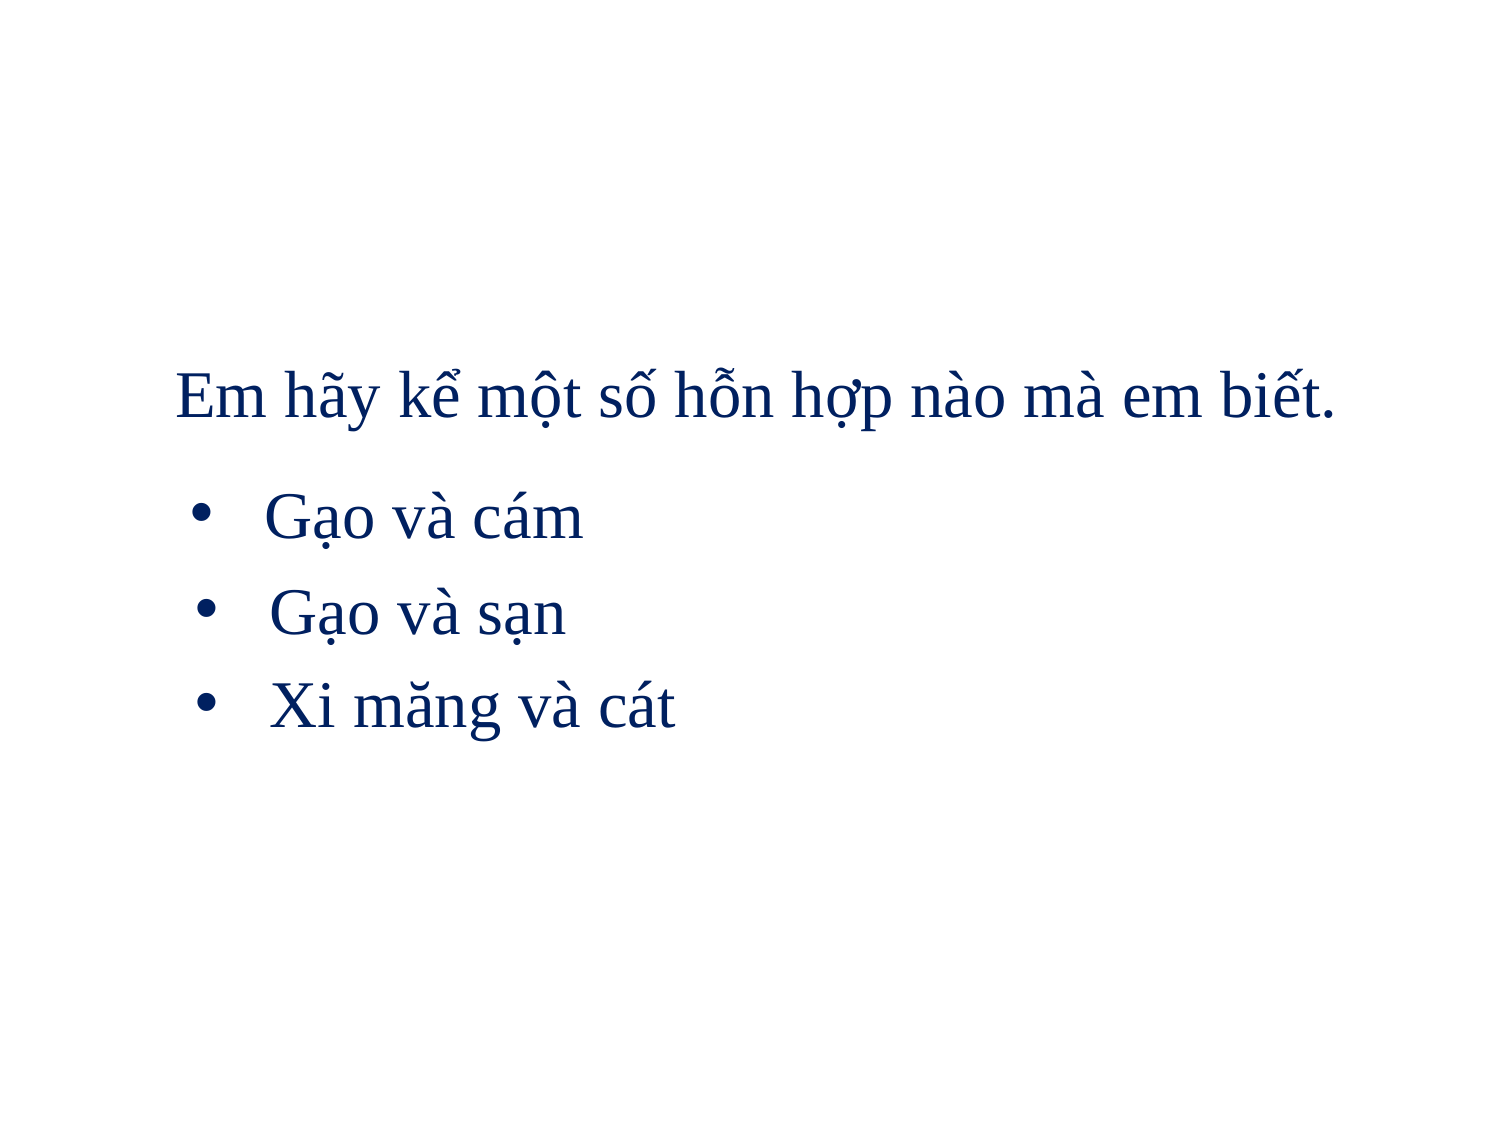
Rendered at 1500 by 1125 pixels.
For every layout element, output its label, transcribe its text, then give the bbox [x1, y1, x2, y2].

text_box Gạo và cám [174, 464, 663, 559]
text_box Gạo và sạn [179, 560, 663, 655]
text_box Xi măng và cát [180, 653, 725, 749]
text_box Em hãy kể một số hỗn hợp nào mà em biết. [160, 343, 1365, 439]
